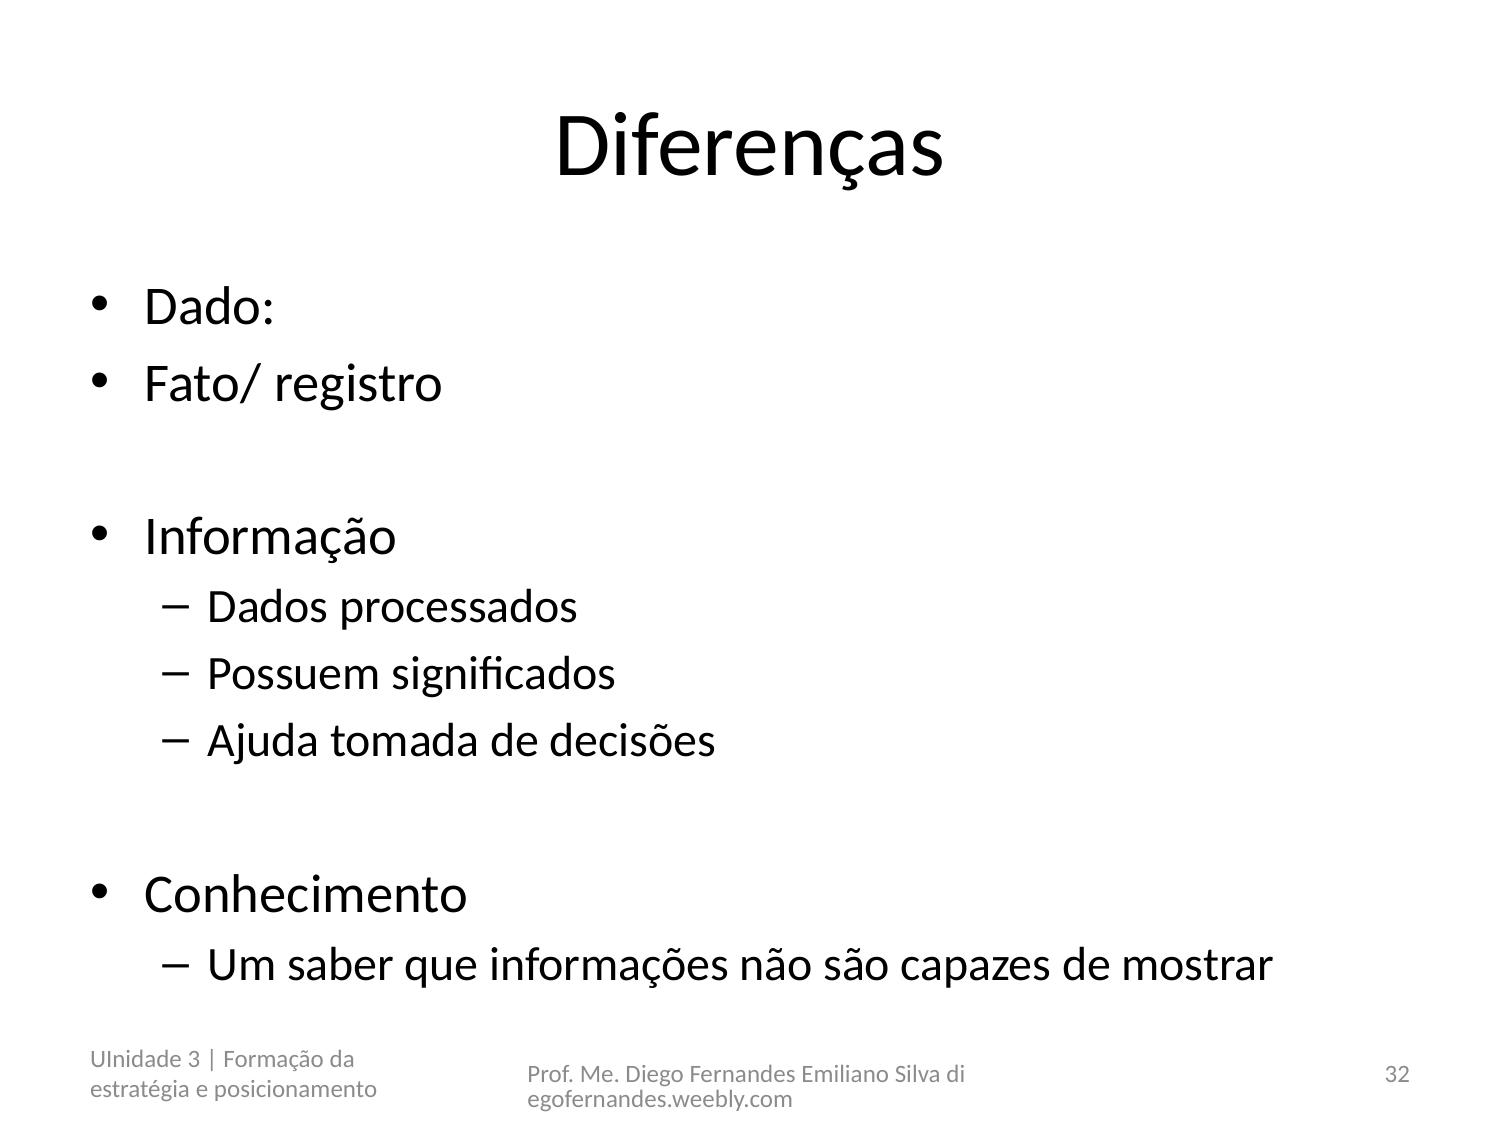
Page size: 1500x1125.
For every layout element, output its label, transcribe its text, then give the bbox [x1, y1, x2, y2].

slide_number UInidade 3 | Formação da estratégia e posicionamento [75, 1042, 425, 1103]
title Diferenças [75, 45, 1425, 233]
list Dado: Fato/ registro Informação Dados processados Possuem significados Ajuda tomada de decisões Conhecimento Um saber que informações não são capazes de mostrar [75, 262, 1425, 1005]
footer Prof. Me. Diego Fernandes Emiliano Silva diegofernandes.weebly.com [512, 1042, 988, 1103]
slide_number 32 [1074, 1042, 1425, 1103]
